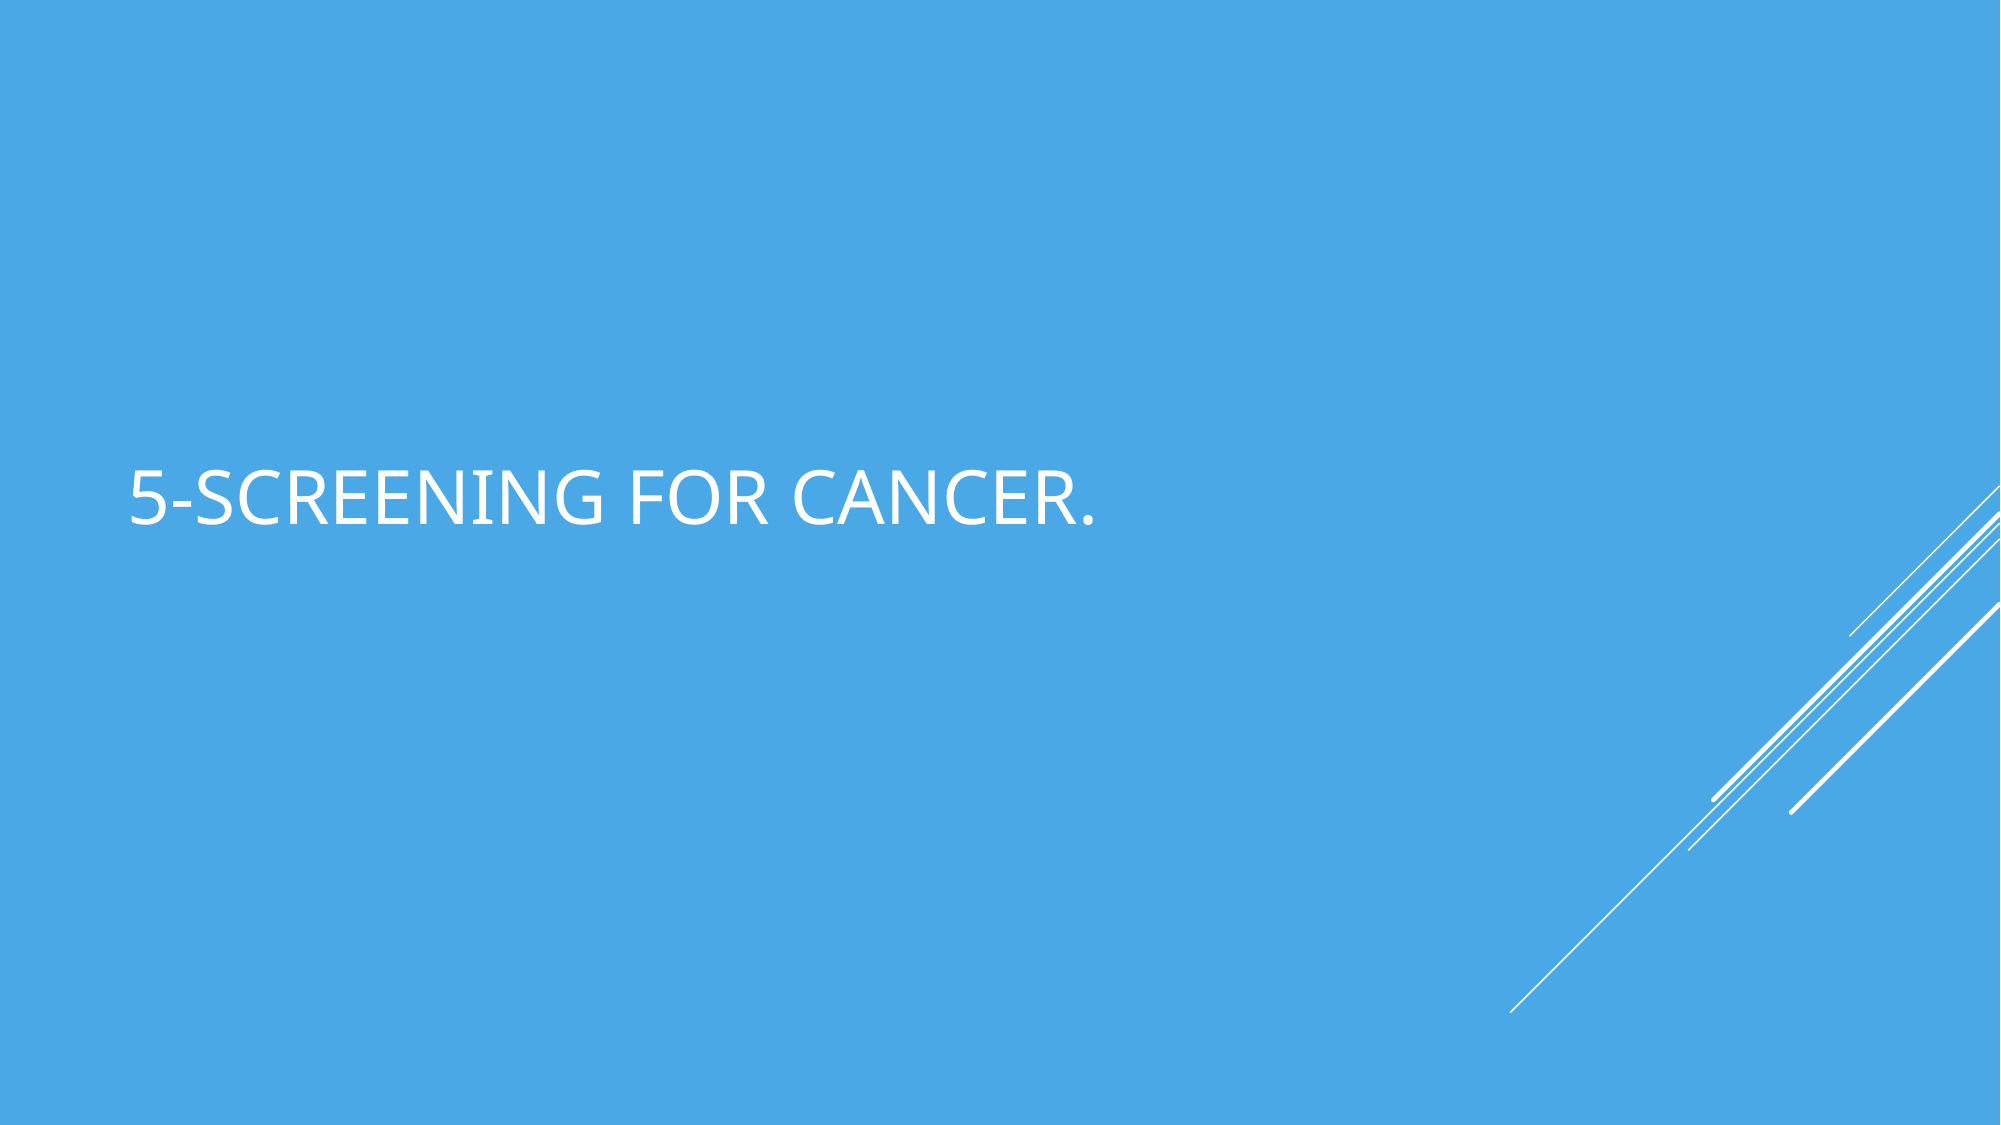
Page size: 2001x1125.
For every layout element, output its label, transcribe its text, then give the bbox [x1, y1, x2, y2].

title 5-SCREENING FOR CANCER. [112, 294, 1784, 695]
